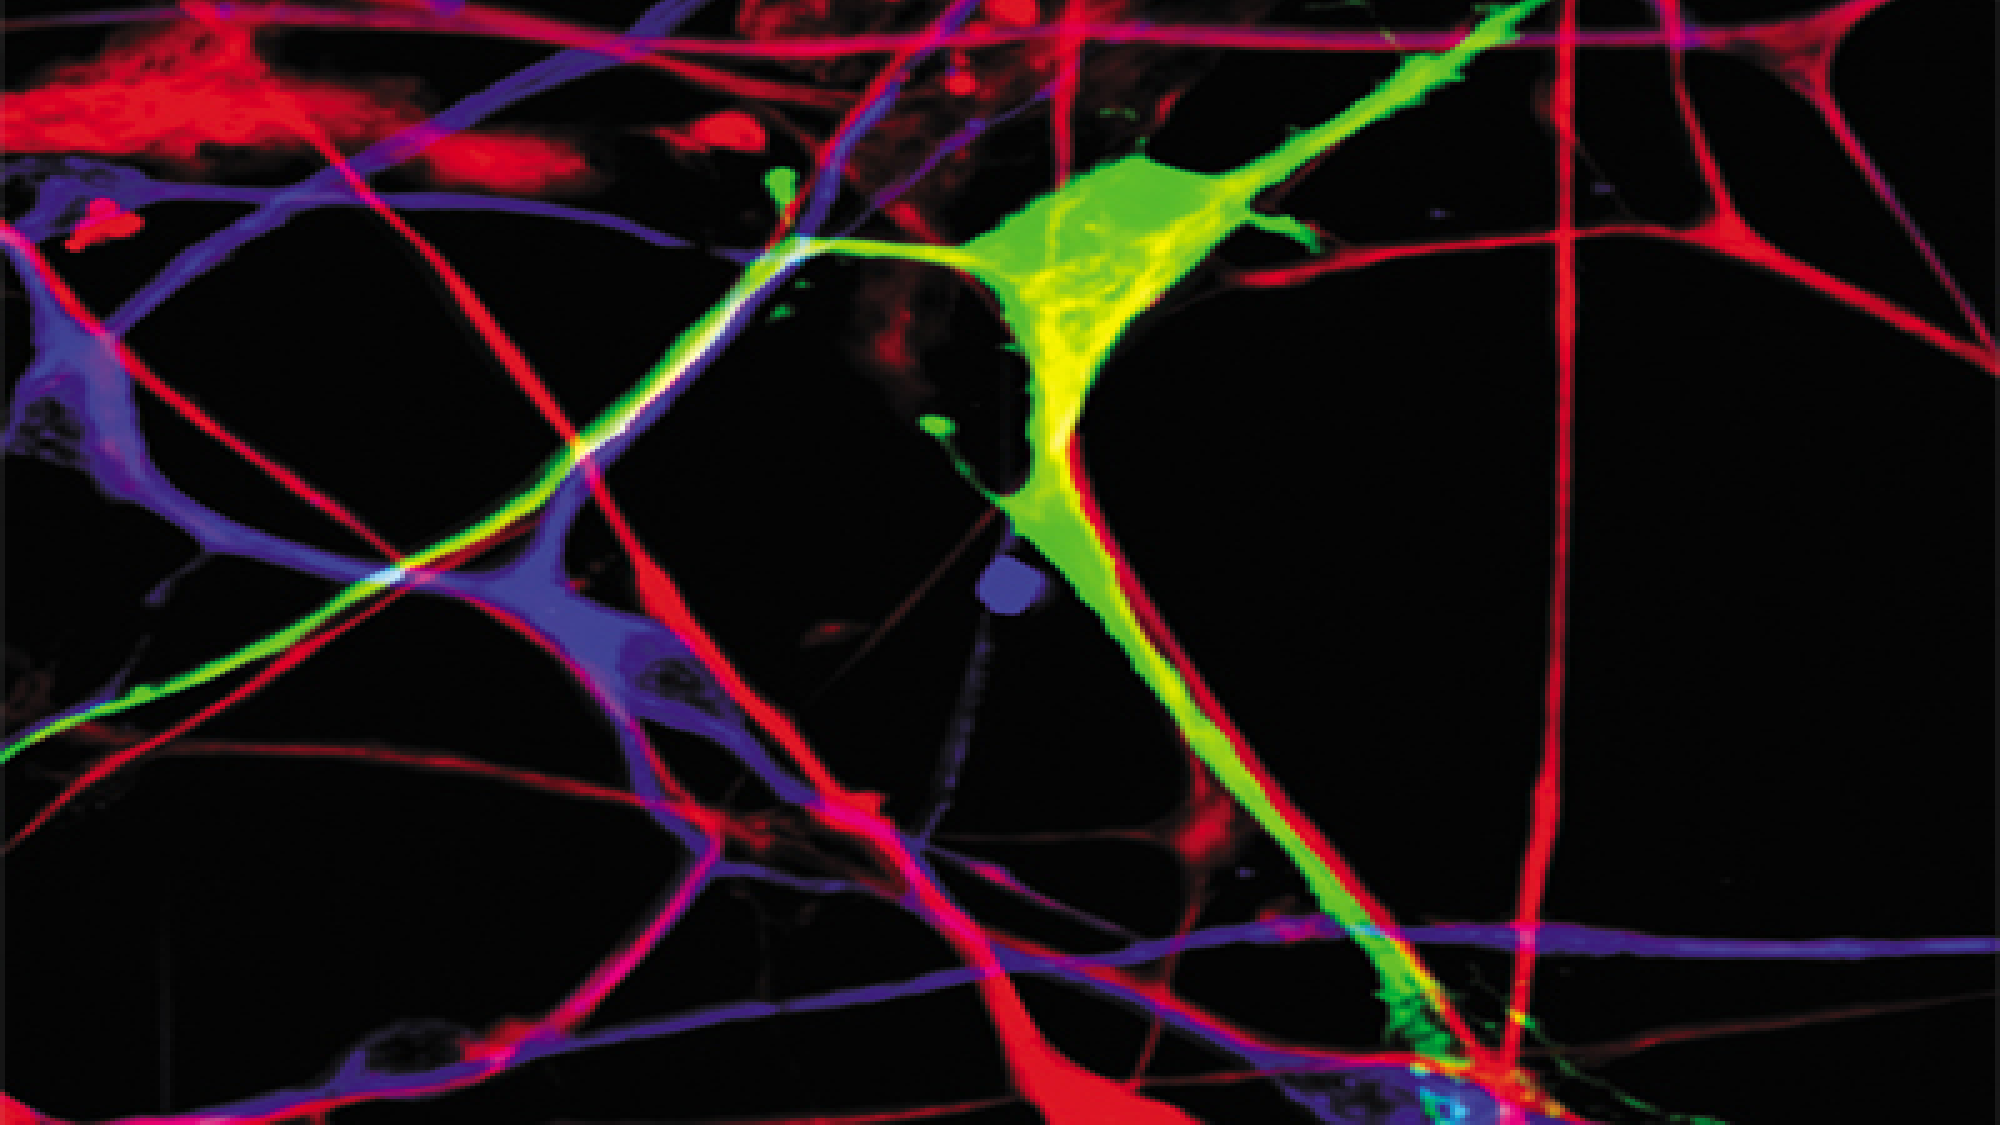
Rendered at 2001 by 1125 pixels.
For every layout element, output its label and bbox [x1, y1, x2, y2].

list [0, 0, 2000, 1125]
